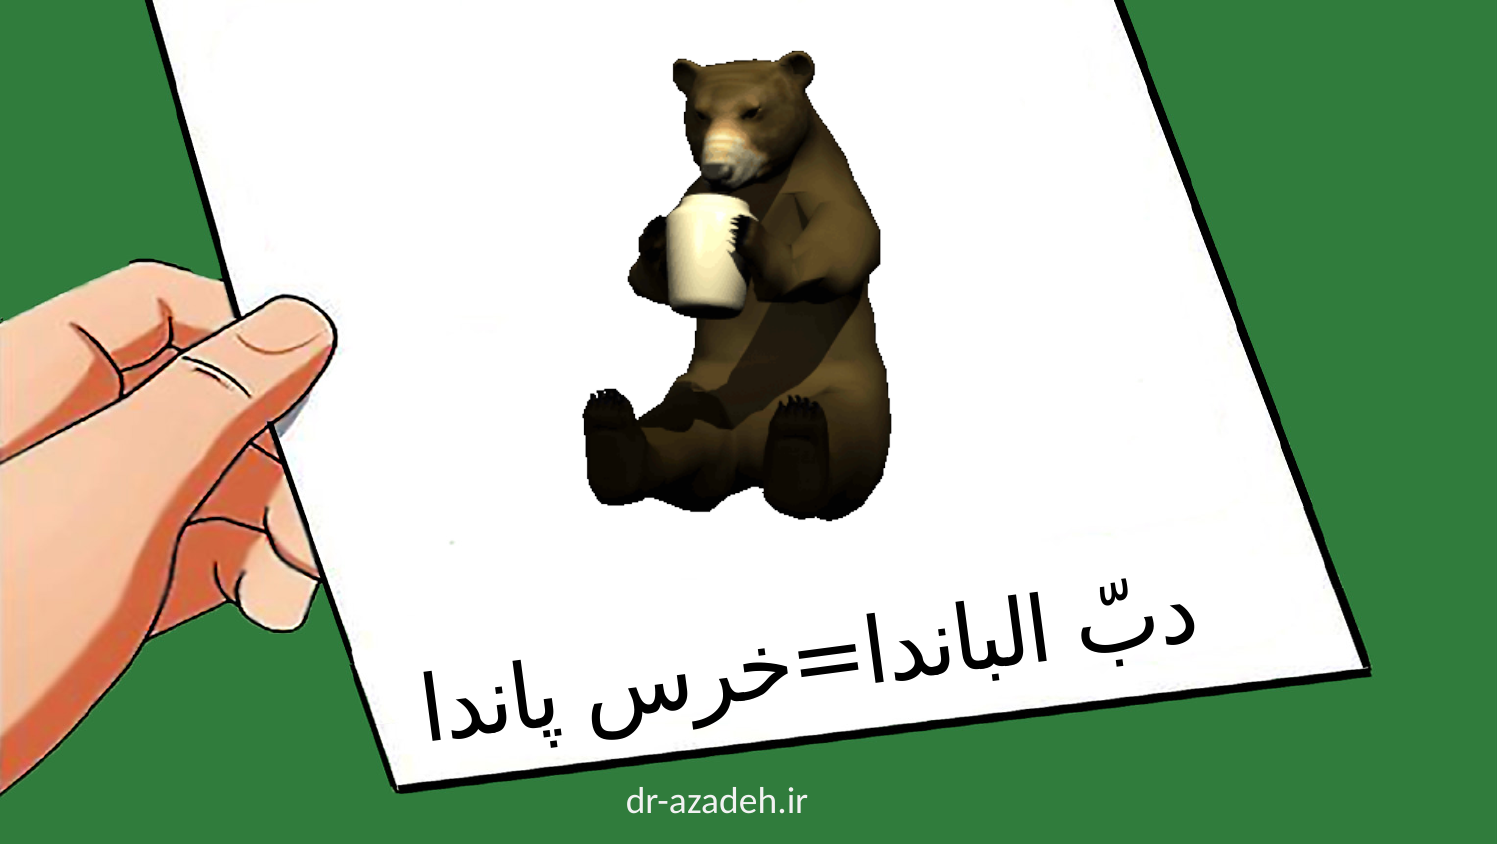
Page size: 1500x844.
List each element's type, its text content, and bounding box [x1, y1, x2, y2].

picture [0, 0, 1500, 844]
text_box دبّ الباندا=خرس پاندا [321, 539, 1220, 781]
